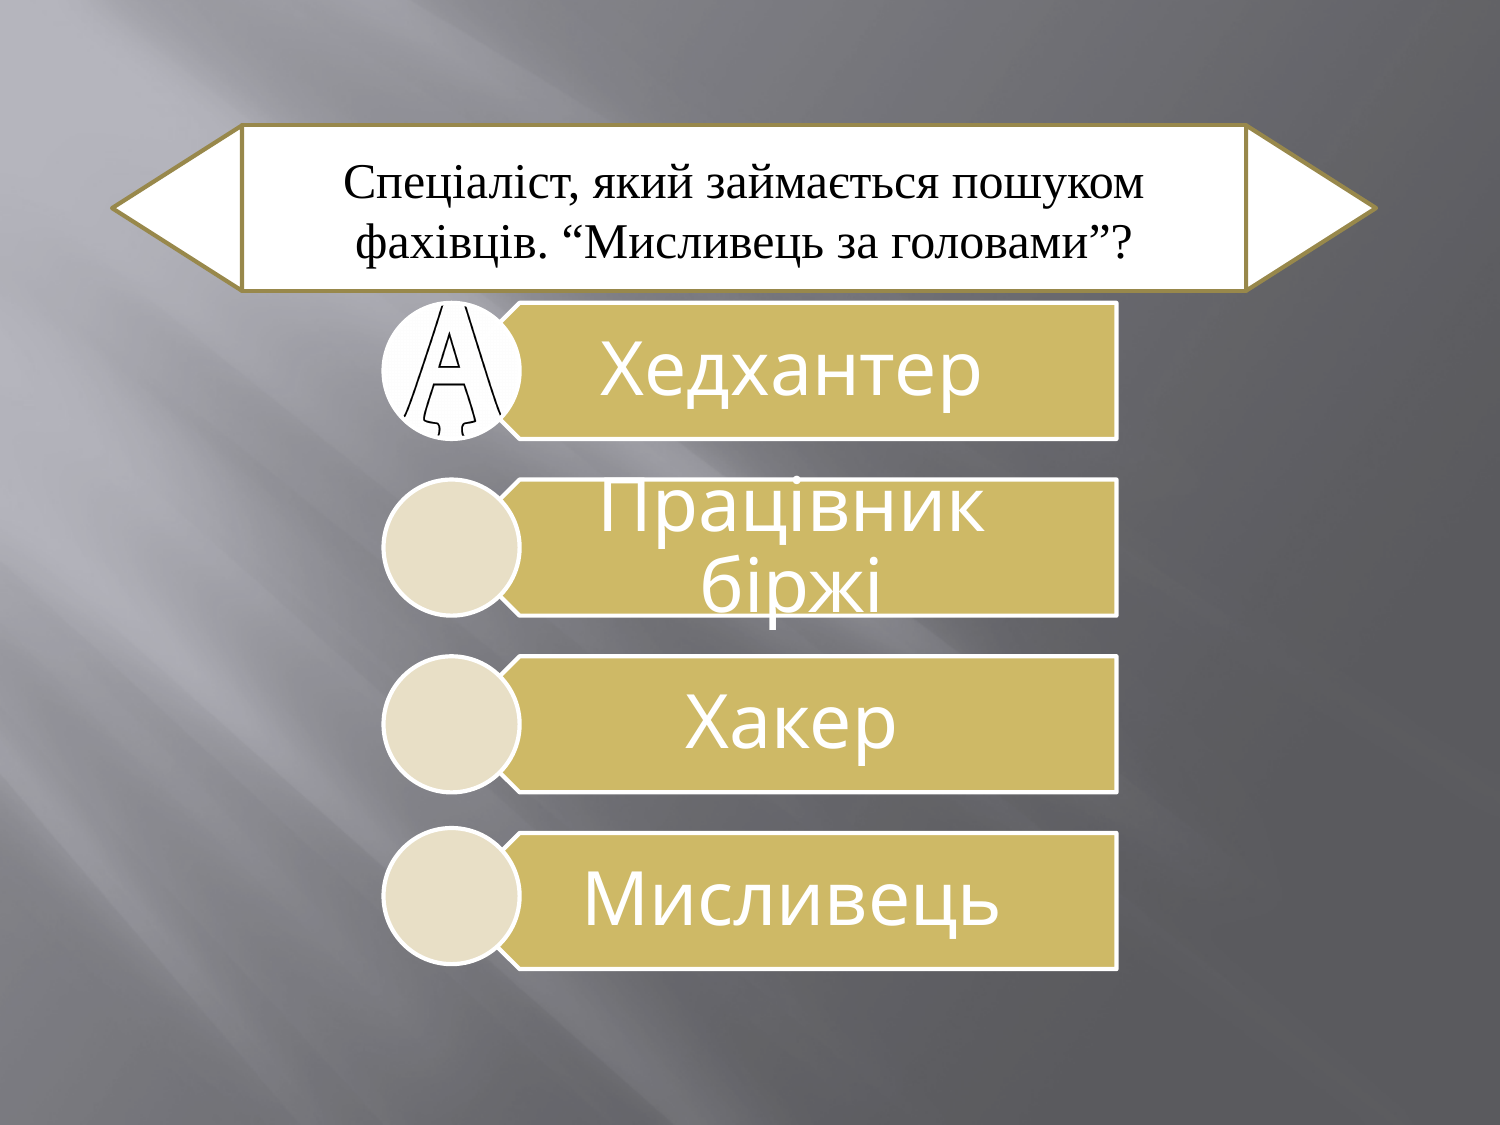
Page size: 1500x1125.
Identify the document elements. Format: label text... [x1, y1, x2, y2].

text_box Спеціаліст, який займається пошуком фахівців. “Мисливець за головами”? [244, 123, 1244, 293]
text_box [249, 302, 1251, 970]
text_box [109, 123, 245, 293]
text_box [1244, 123, 1379, 293]
